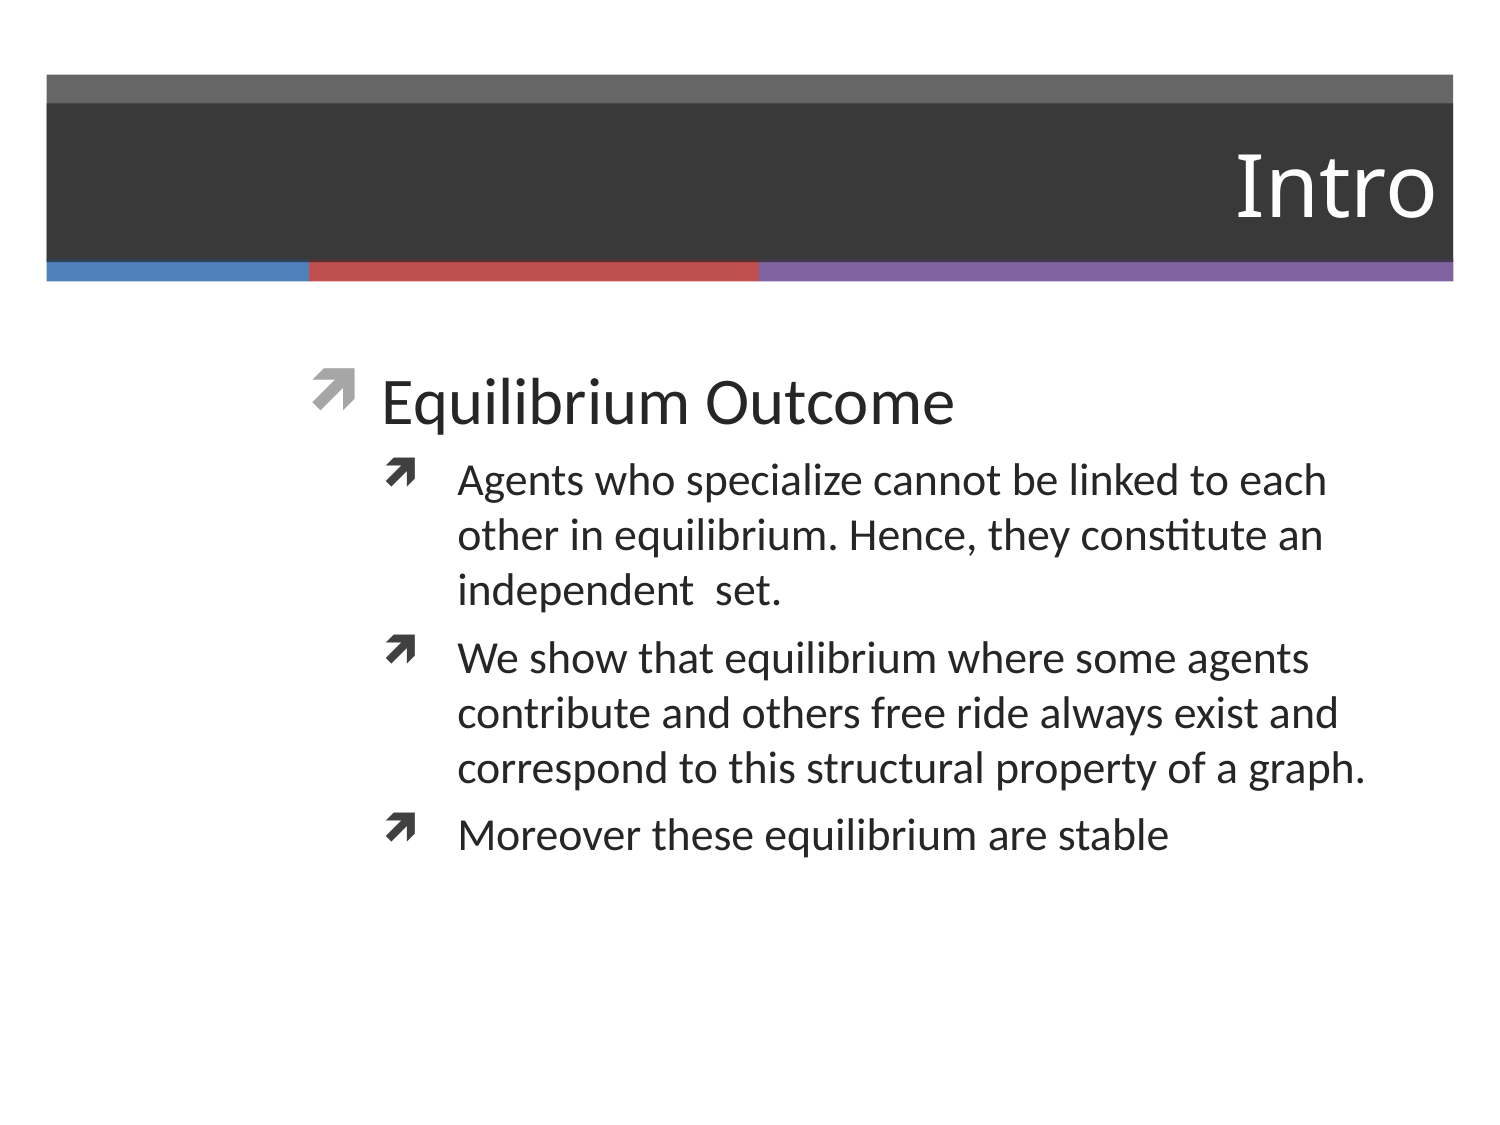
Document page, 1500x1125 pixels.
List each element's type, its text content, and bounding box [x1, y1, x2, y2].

title Intro [46, 103, 1454, 263]
list Equilibrium Outcome Agents who specialize cannot be linked to each other in equilibrium. Hence, they constitute an independent set. We show that equilibrium where some agents contribute and others free ride always exist and correspond to this structural property of a graph. Moreover these equilibrium are stable [292, 350, 1454, 1005]
